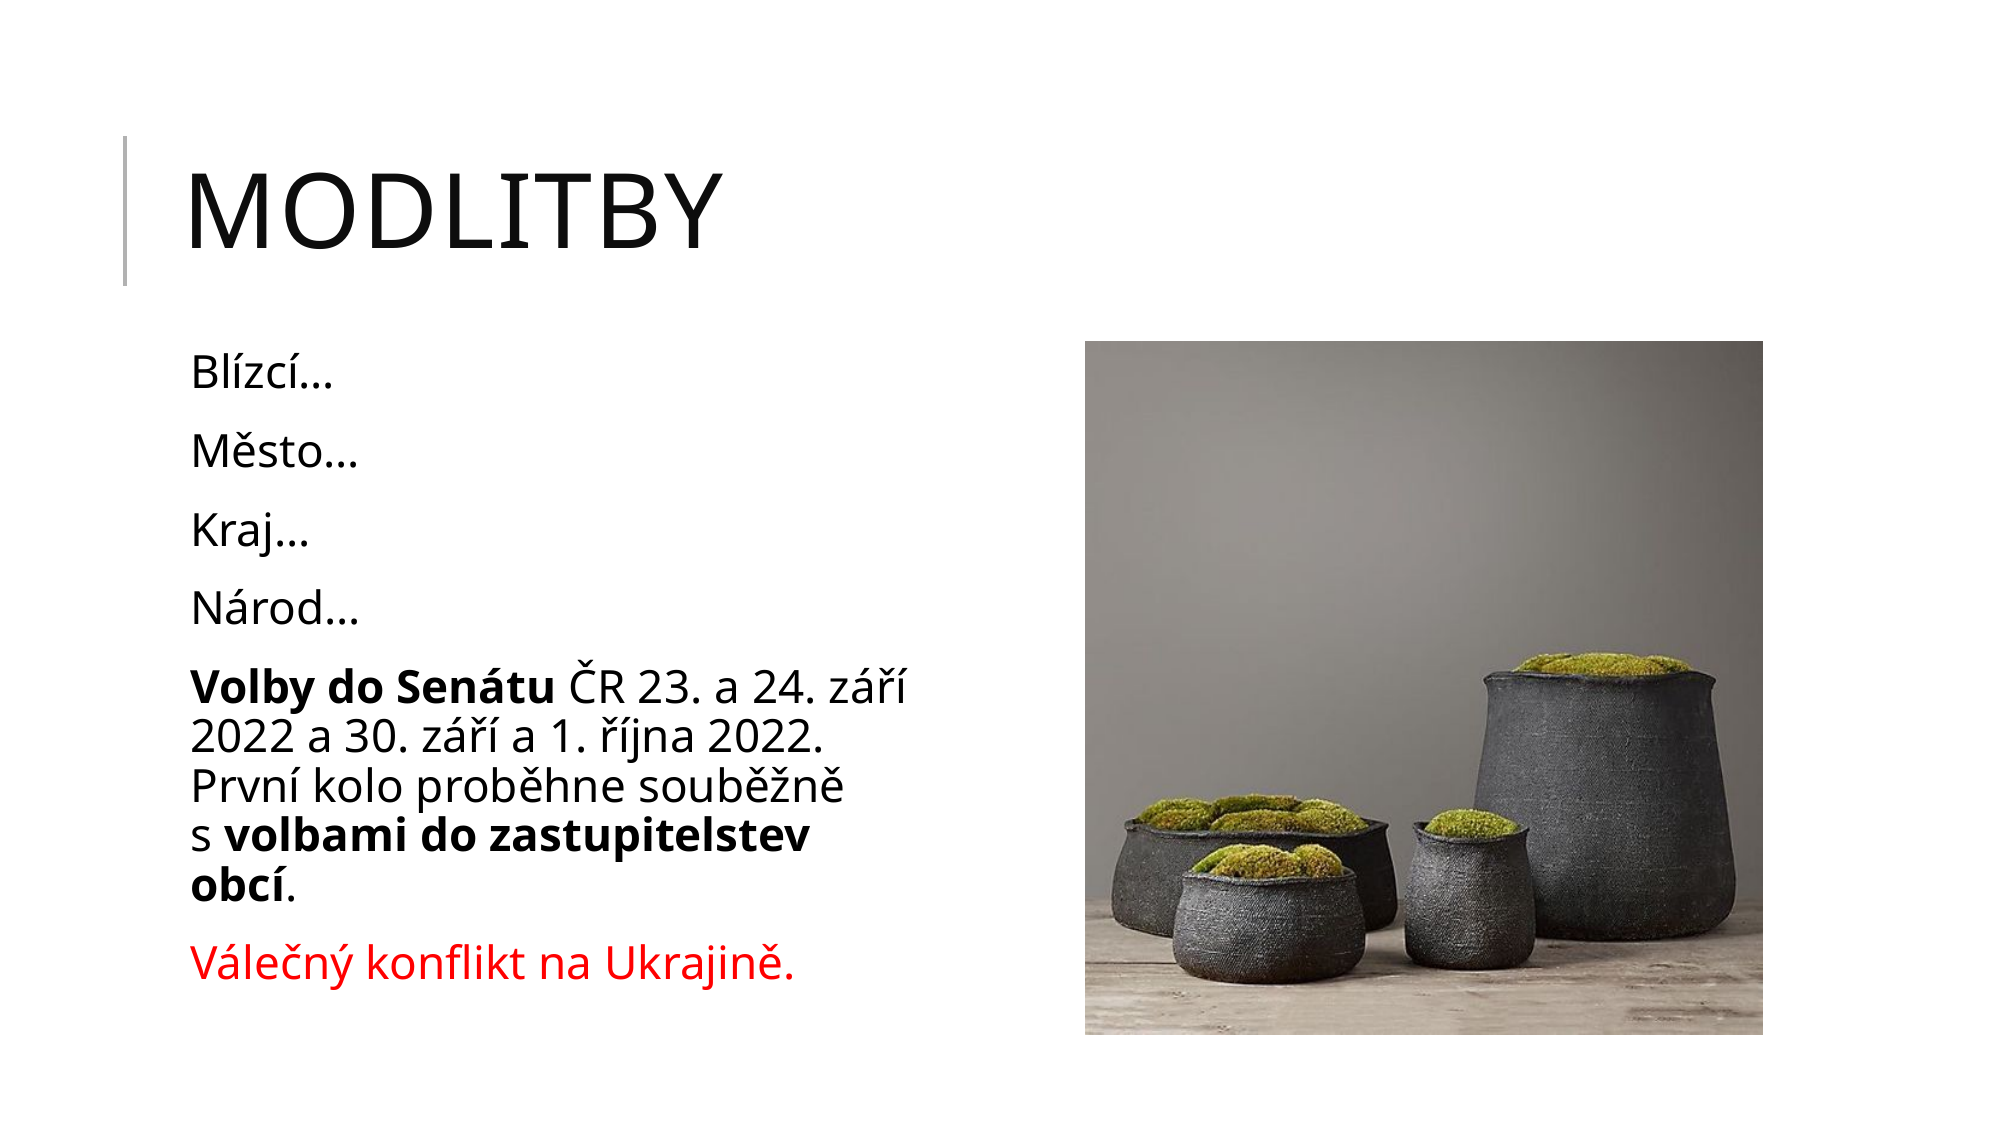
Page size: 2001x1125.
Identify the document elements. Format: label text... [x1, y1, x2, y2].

title Modlitby [168, 96, 1763, 342]
list Blízcí… Město… Kraj… Národ… Volby do Senátu ČR 23. a 24. září 2022 a 30. září a 1. října 2022. První kolo proběhne souběžně s volbami do zastupitelstev obcí. Válečný konflikt na Ukrajině. [168, 341, 919, 1035]
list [1085, 341, 1763, 1036]
